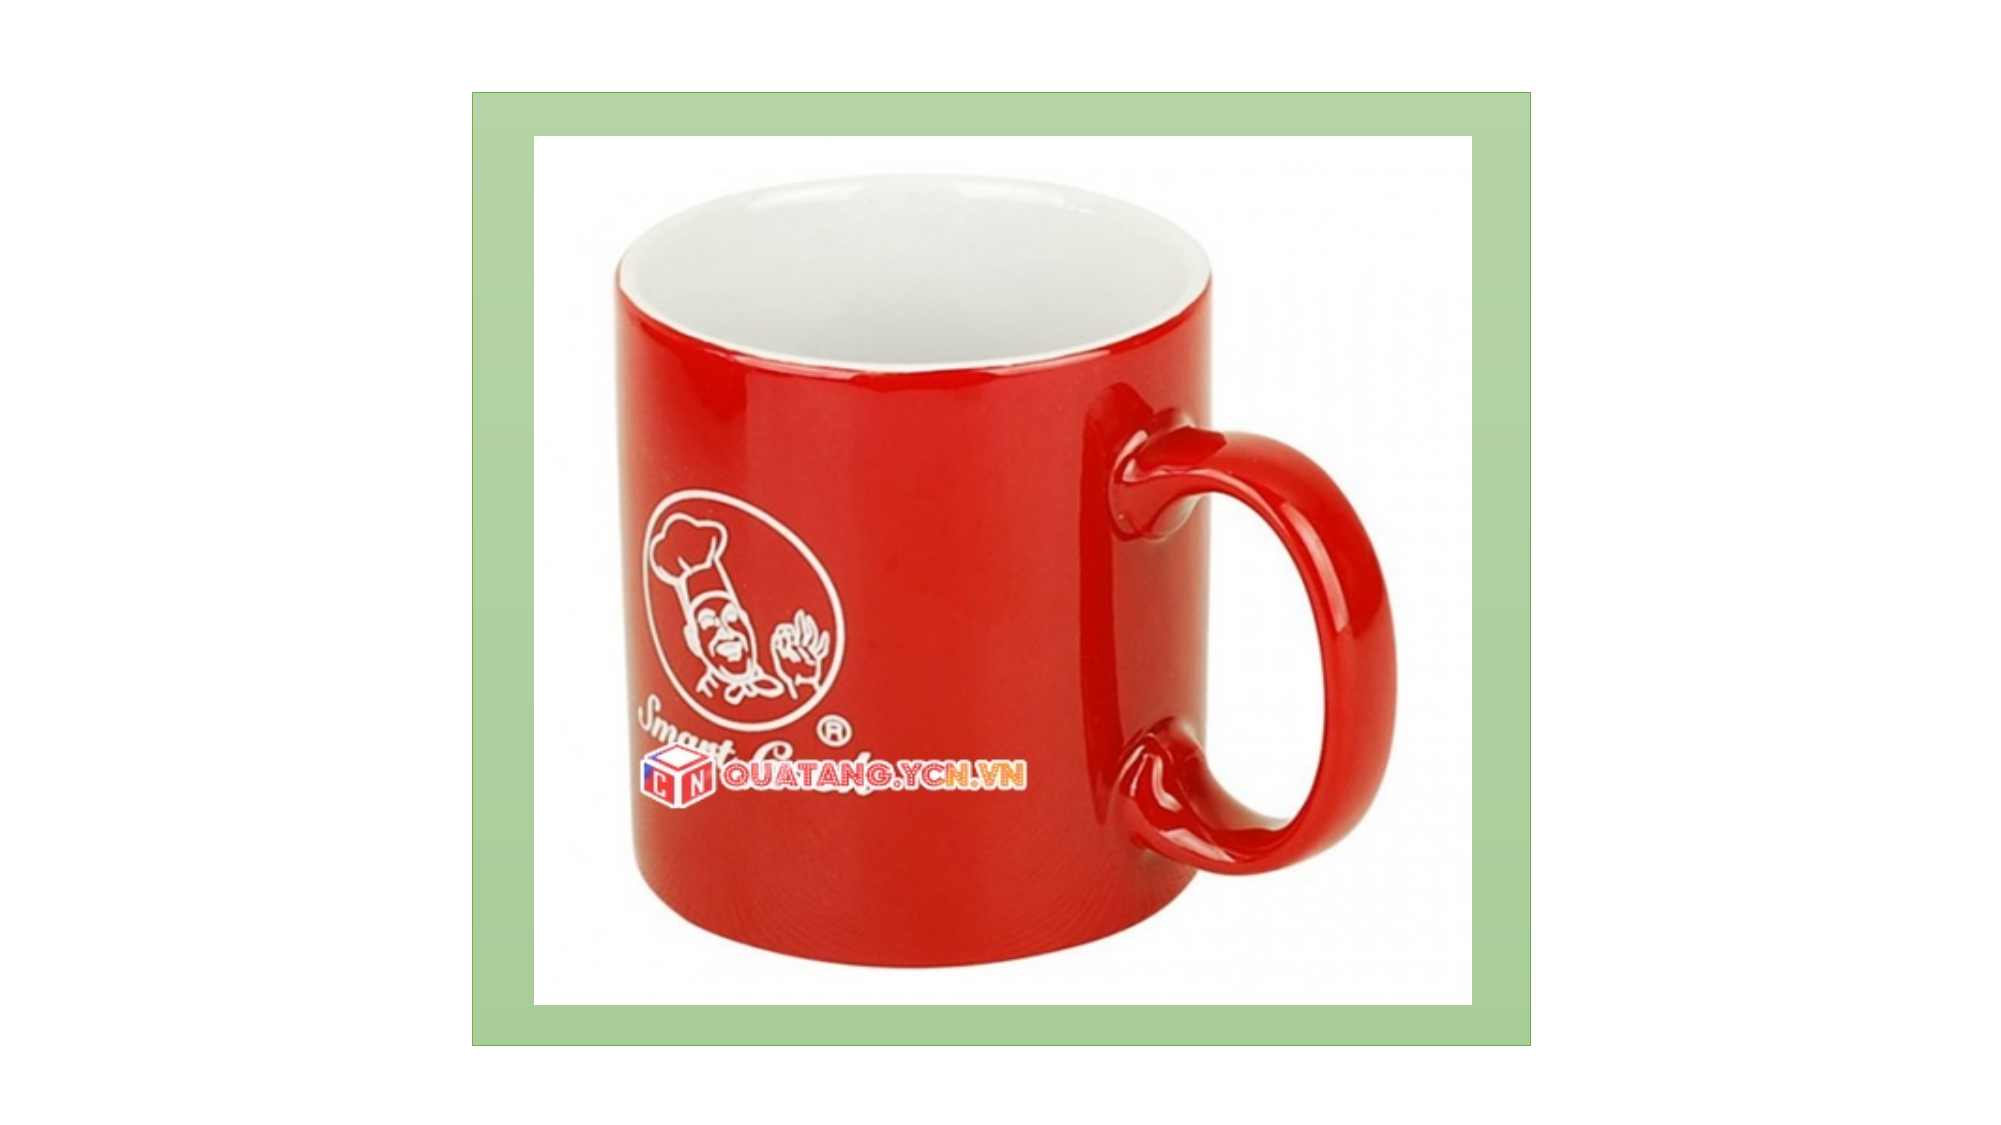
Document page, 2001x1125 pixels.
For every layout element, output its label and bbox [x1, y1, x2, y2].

text_box [472, 92, 1531, 1046]
picture [534, 136, 1472, 1005]
